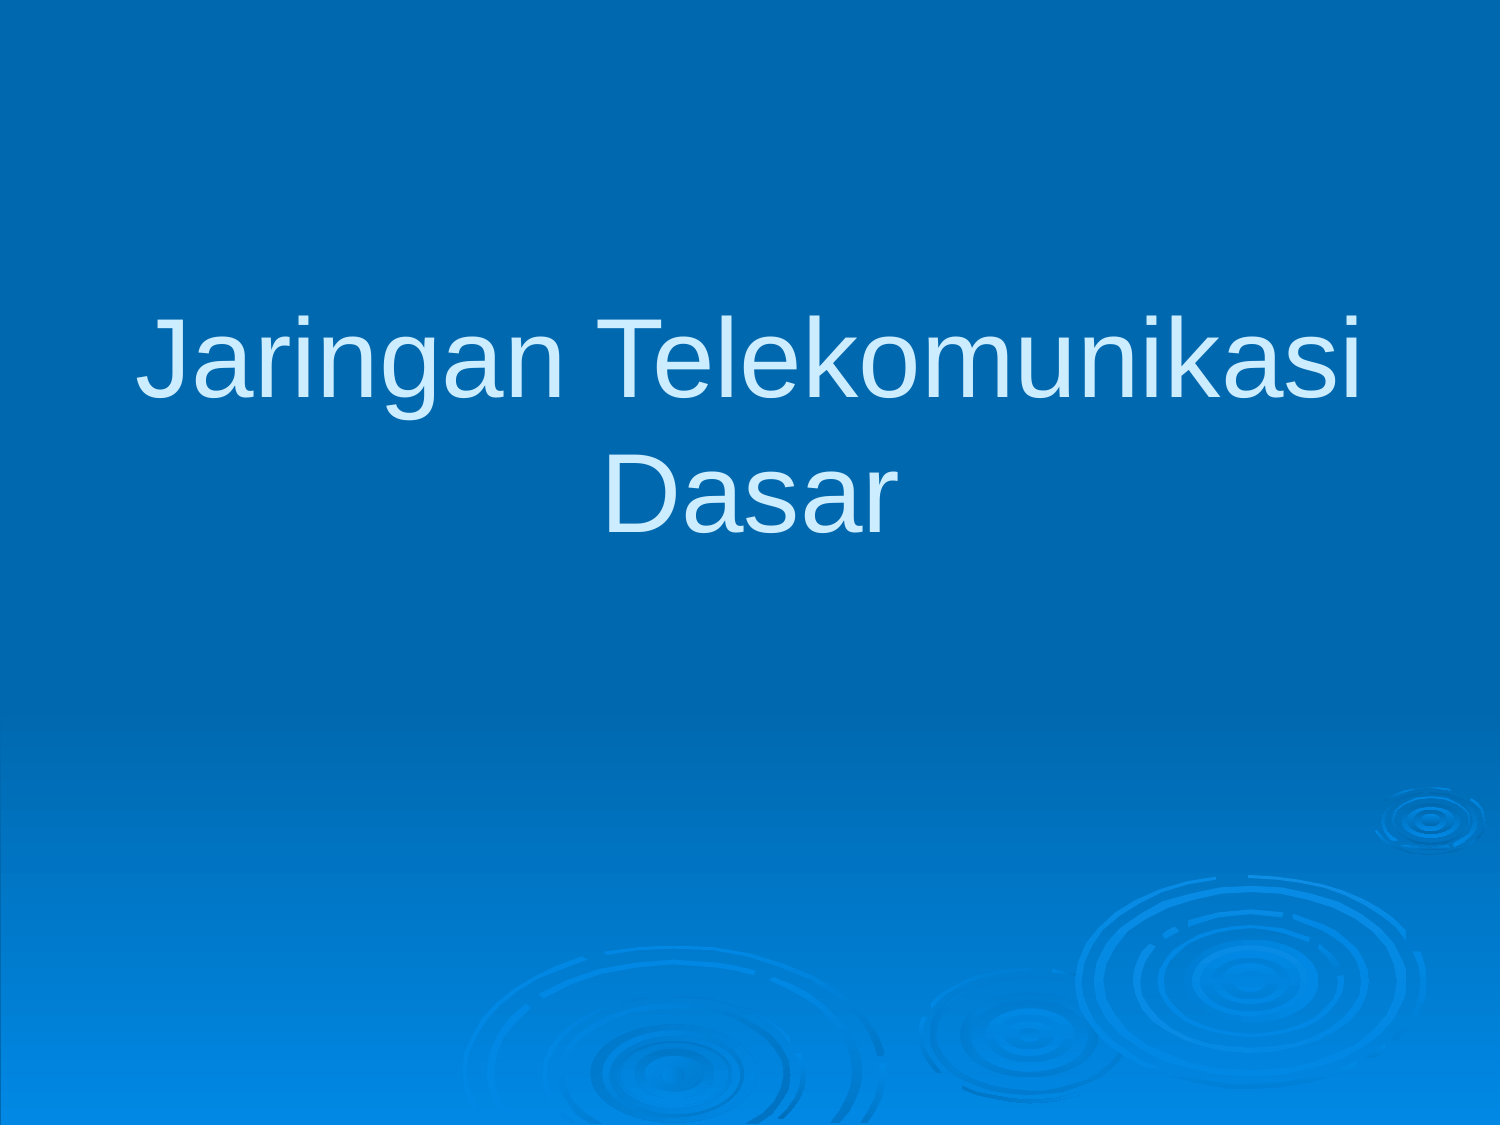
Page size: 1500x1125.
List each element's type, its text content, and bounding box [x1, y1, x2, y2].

title Jaringan Telekomunikasi Dasar [112, 277, 1388, 563]
